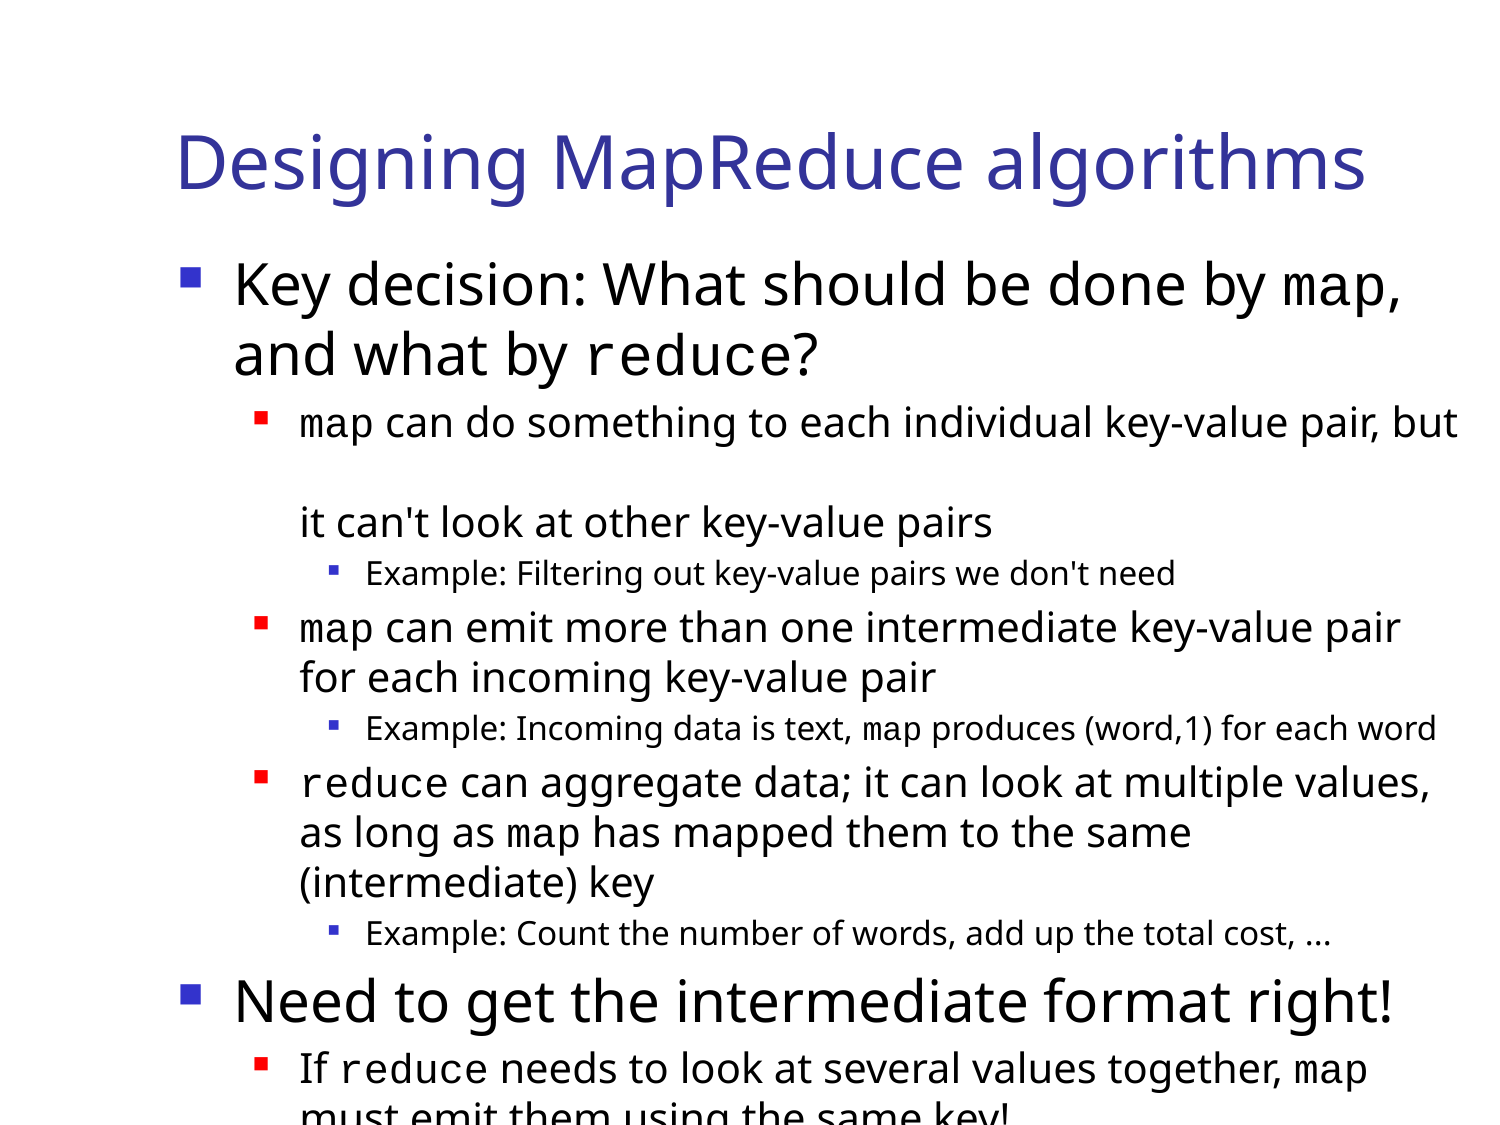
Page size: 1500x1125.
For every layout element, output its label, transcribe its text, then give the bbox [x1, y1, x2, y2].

slide_number 19 [1124, 1037, 1438, 1113]
footer University of Pennsylvania [512, 1083, 987, 1125]
title Designing MapReduce algorithms [158, 49, 1438, 213]
list Key decision: What should be done by map, and what by reduce? map can do something to each individual key-value pair, but it can't look at other key-value pairs Example: Filtering out key-value pairs we don't need map can emit more than one intermediate key-value pair for each incoming key-value pair Example: Incoming data is text, map produces (word,1) for each word reduce can aggregate data; it can look at multiple values, as long as map has mapped them to the same (intermediate) key Example: Count the number of words, add up the total cost, ... Need to get the intermediate format right! If reduce needs to look at several values together, map must emit them using the same key! [162, 239, 1477, 1016]
